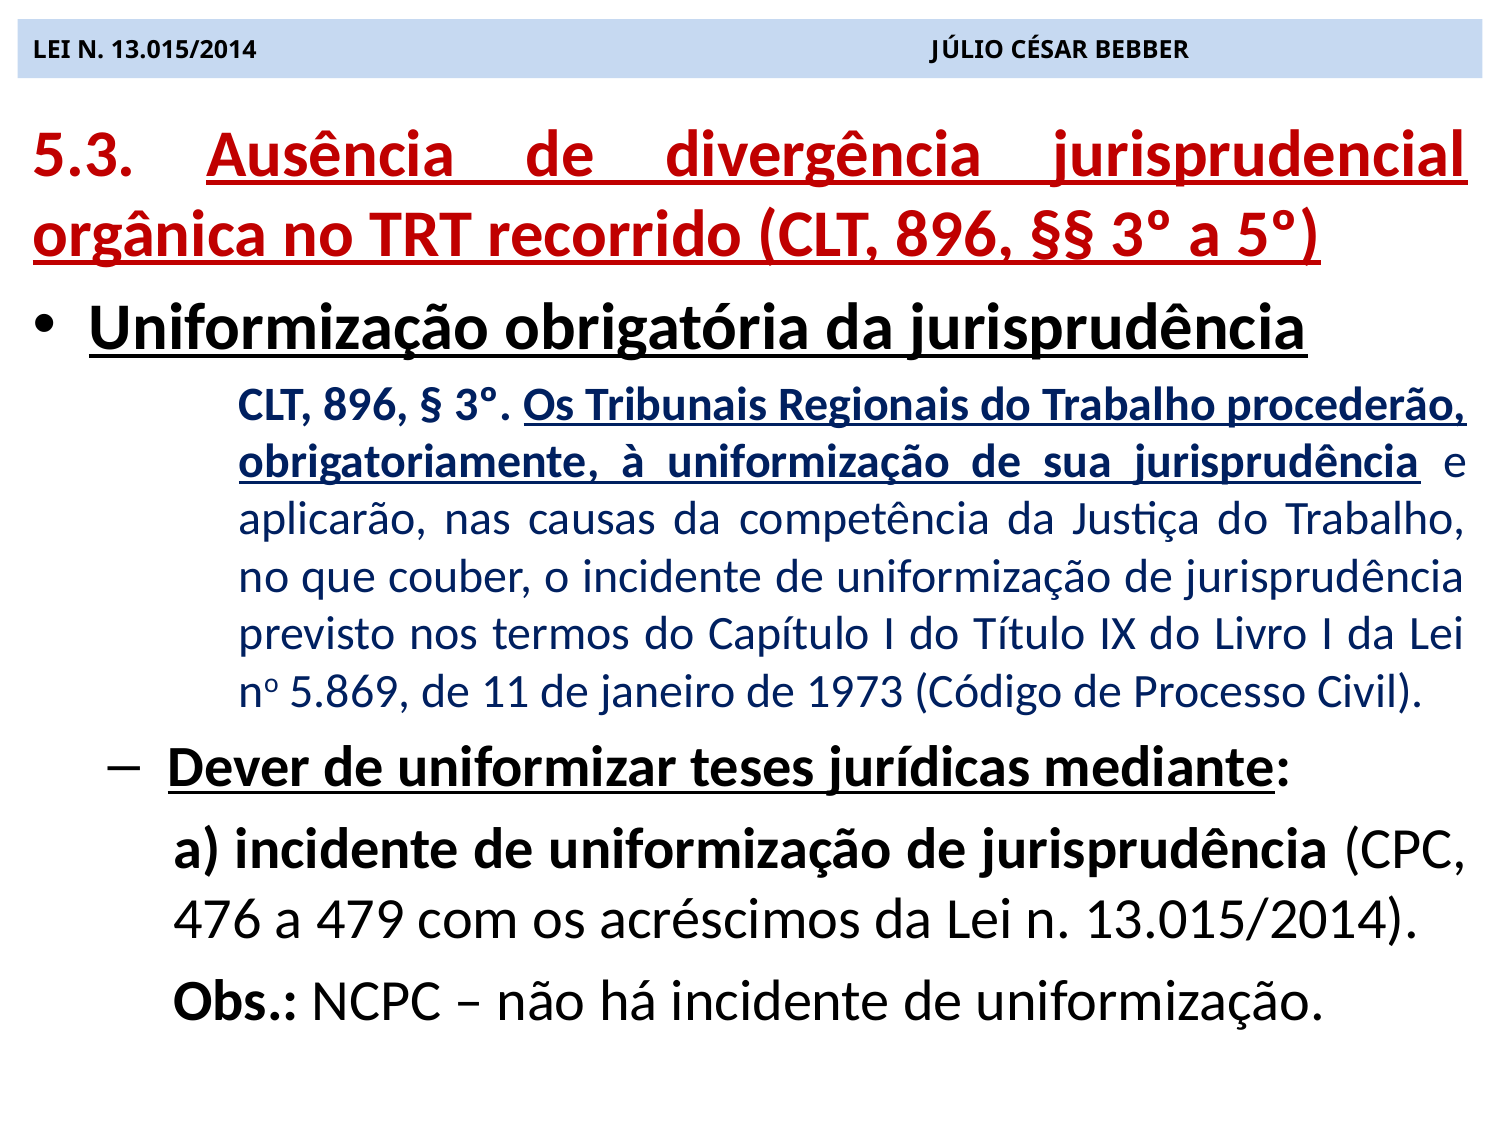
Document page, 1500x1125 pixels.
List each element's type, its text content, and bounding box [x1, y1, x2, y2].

list 5.3. Ausência de divergência jurisprudencial orgânica no TRT recorrido (CLT, 896, §§ 3º a 5º) Uniformização obrigatória da jurisprudência CLT, 896, § 3º. Os Tribunais Regionais do Trabalho procederão, obrigatoriamente, à uniformização de sua jurisprudência e aplicarão, nas causas da competência da Justiça do Trabalho, no que couber, o incidente de uniformização de jurisprudência previsto nos termos do Capítulo I do Título IX do Livro I da Lei no 5.869, de 11 de janeiro de 1973 (Código de Processo Civil). Dever de uniformizar teses jurídicas mediante: a) incidente de uniformização de jurisprudência (CPC, 476 a 479 com os acréscimos da Lei n. 13.015/2014). Obs.: NCPC – não há incidente de uniformização. [17, 101, 1483, 1094]
title LEI N. 13.015/2014 JÚLIO CÉSAR BEBBER [17, 19, 1483, 79]
